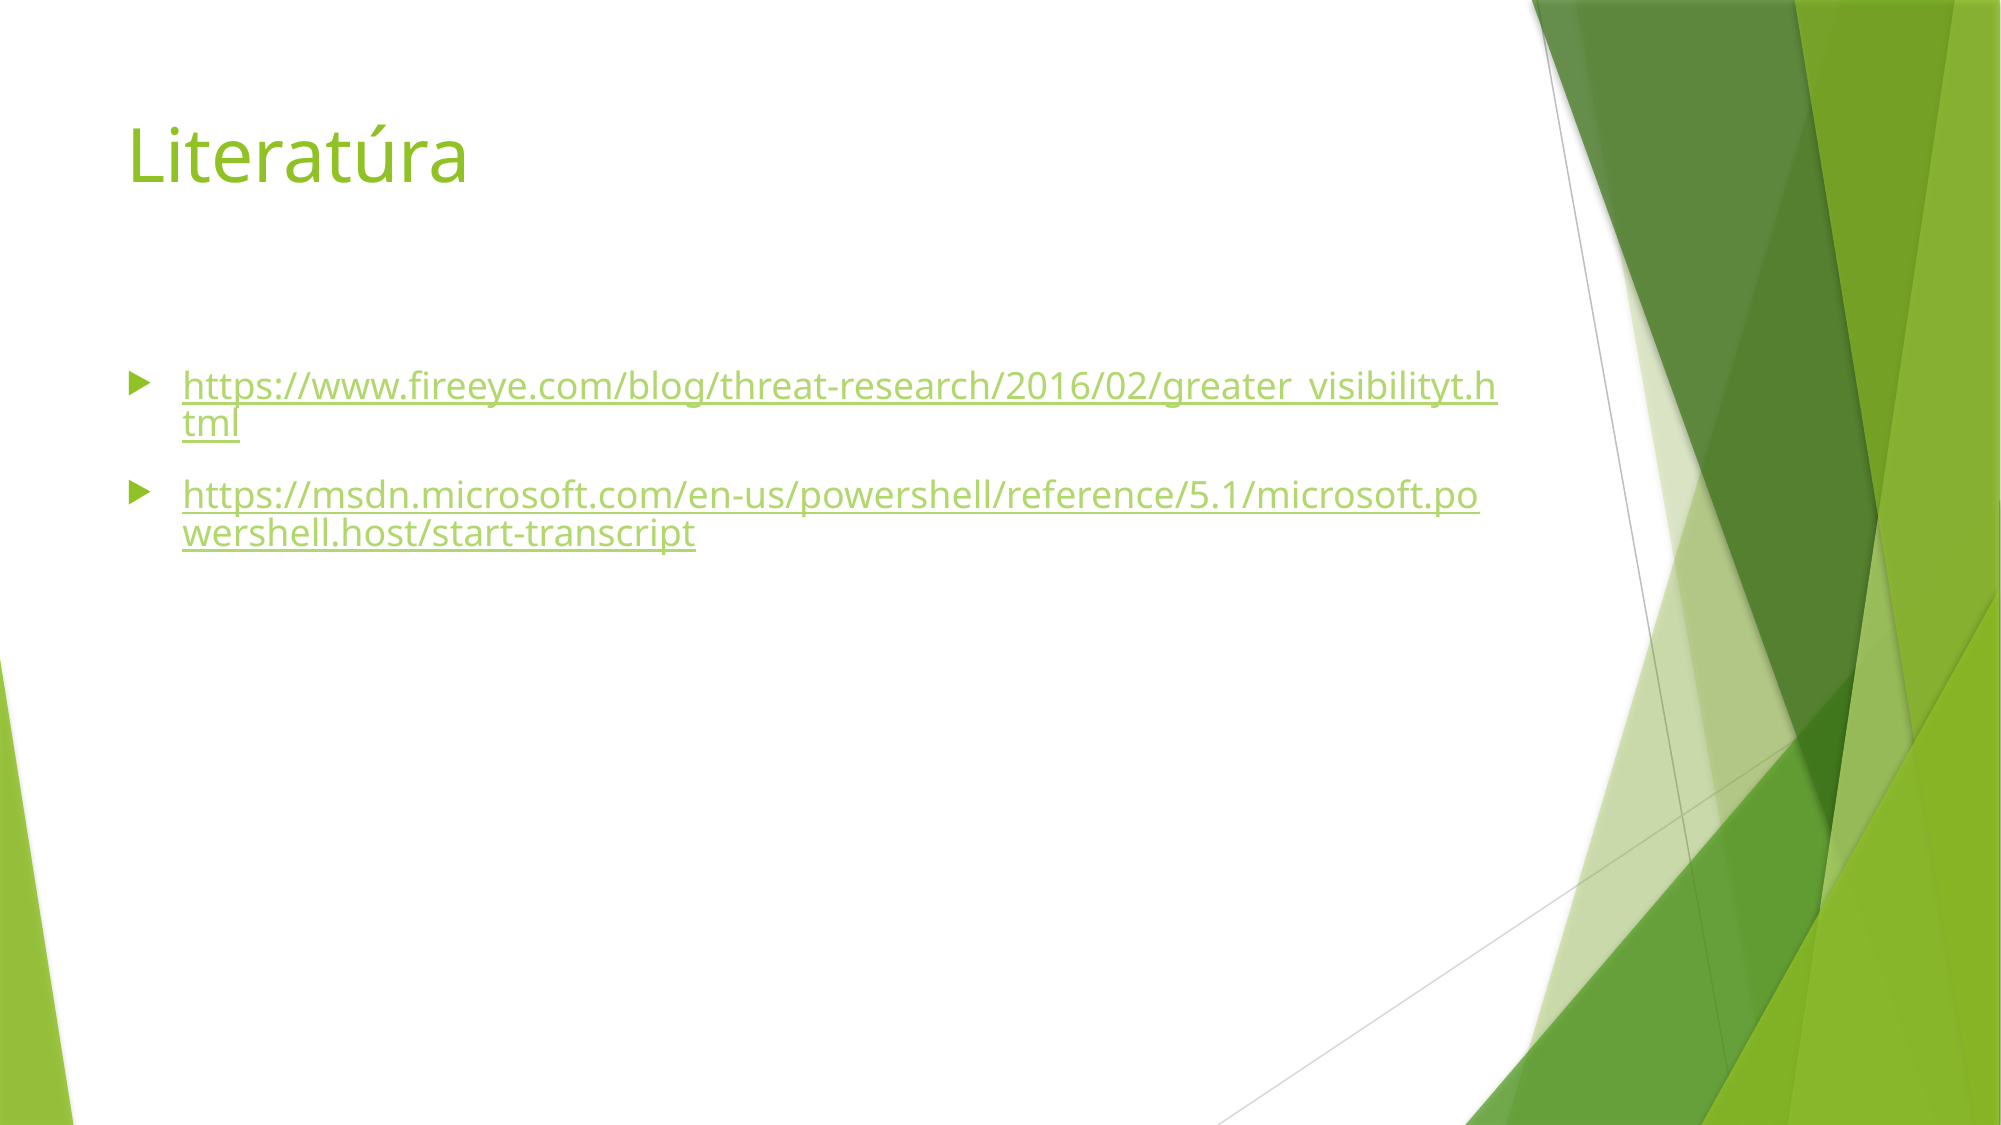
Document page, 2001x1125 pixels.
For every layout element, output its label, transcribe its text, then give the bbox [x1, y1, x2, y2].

list https://www.fireeye.com/blog/threat-research/2016/02/greater_visibilityt.html https://msdn.microsoft.com/en-us/powershell/reference/5.1/microsoft.powershell.host/start-transcript [111, 354, 1522, 992]
title Literatúra [111, 99, 1522, 317]
